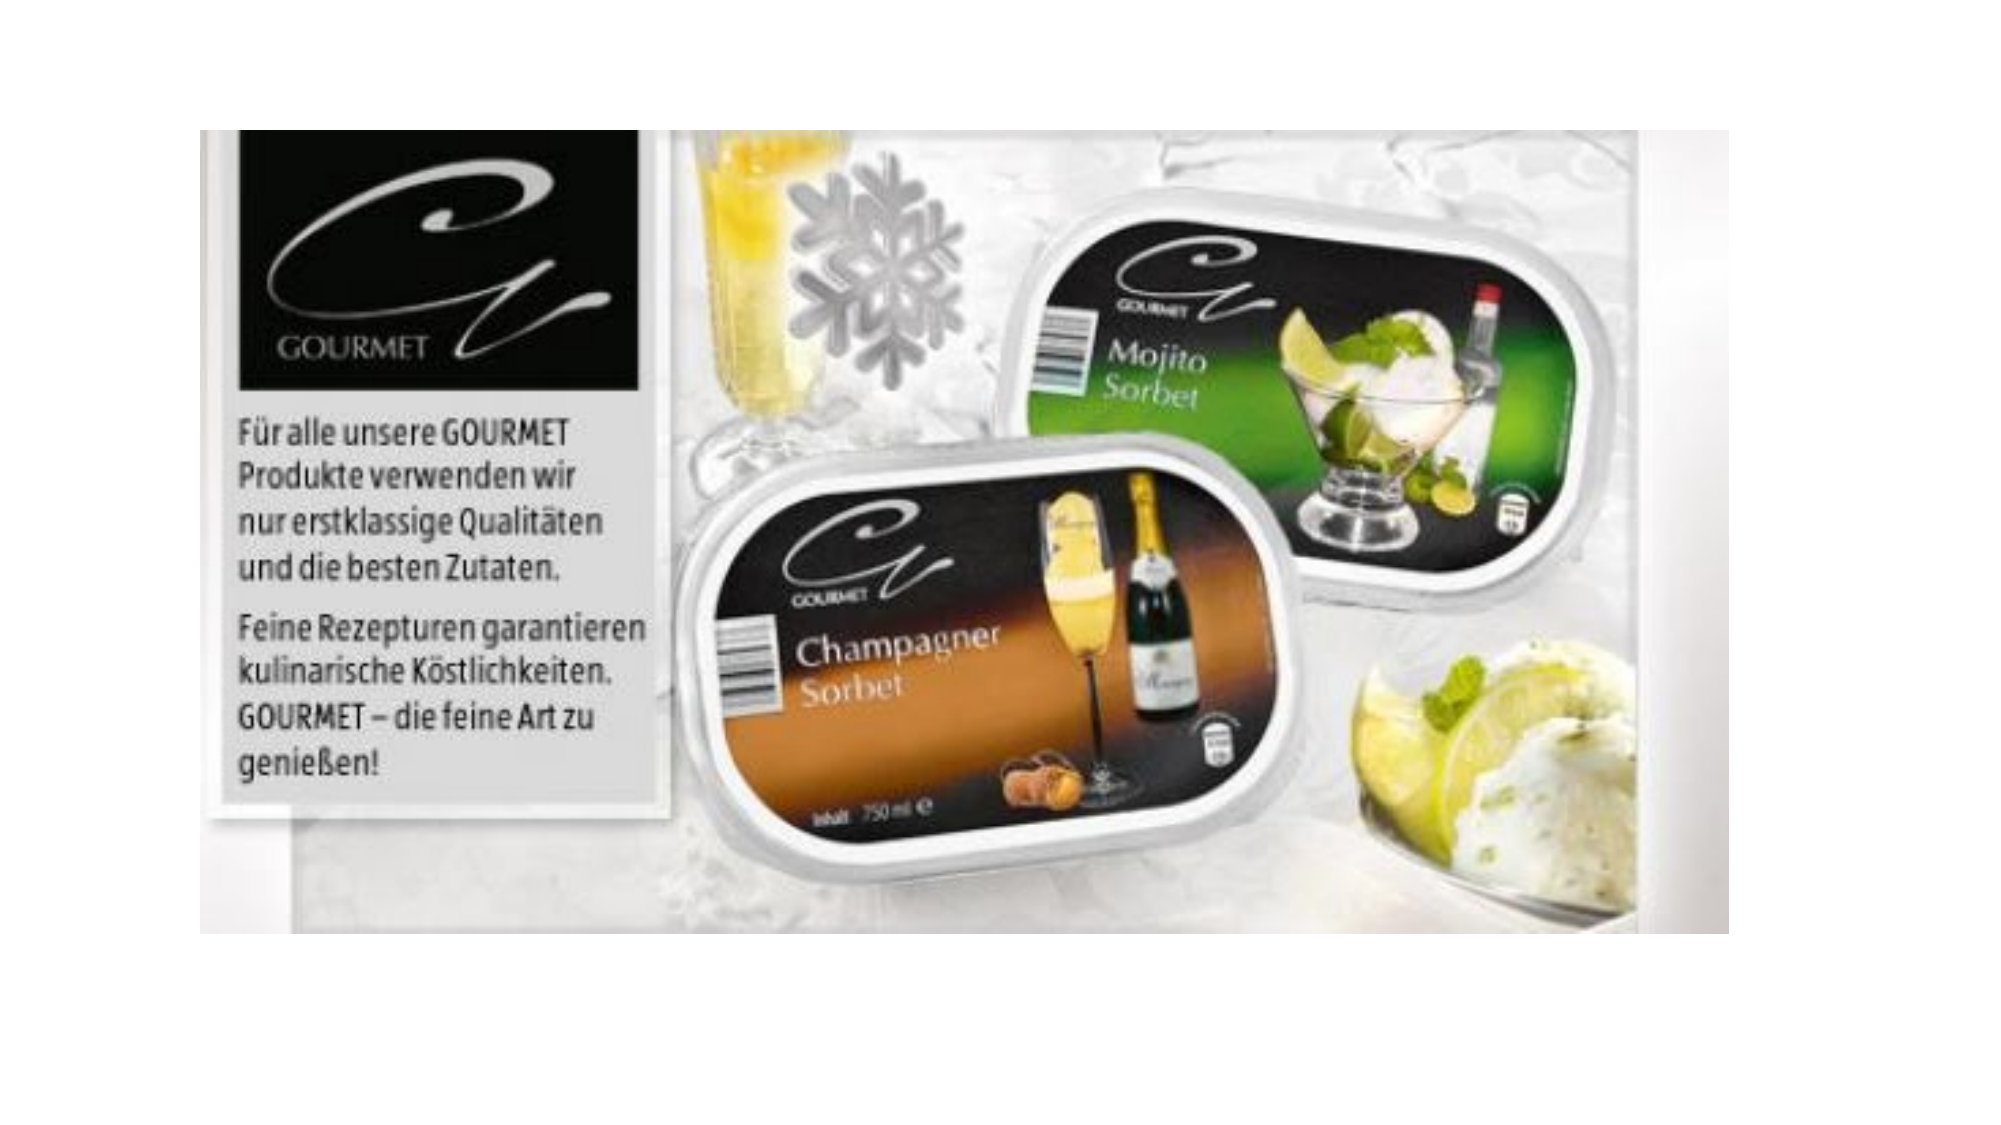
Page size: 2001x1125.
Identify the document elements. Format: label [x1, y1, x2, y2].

picture [200, 130, 1729, 935]
